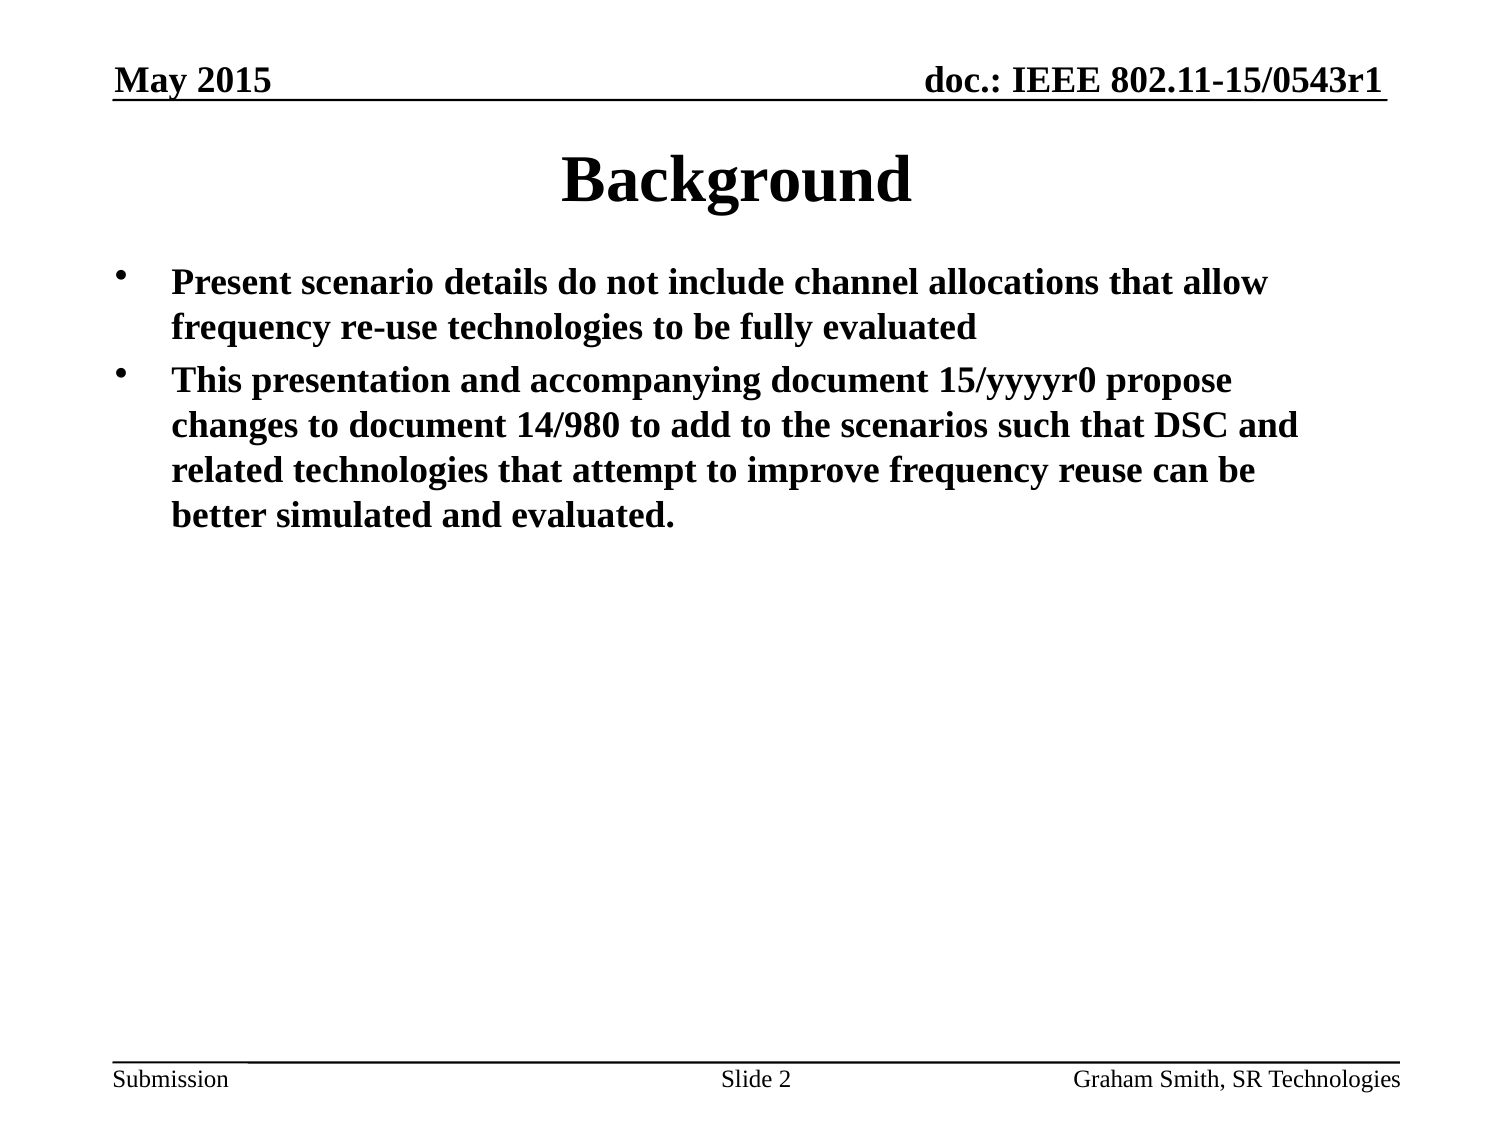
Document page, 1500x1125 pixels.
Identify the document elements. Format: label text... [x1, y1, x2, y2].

list Present scenario details do not include channel allocations that allow frequency re-use technologies to be fully evaluated This presentation and accompanying document 15/yyyyr0 propose changes to document 14/980 to add to the scenarios such that DSC and related technologies that attempt to improve frequency reuse can be better simulated and evaluated. [99, 249, 1375, 925]
title Background [24, 125, 1450, 225]
footer Graham Smith, SR Technologies [1069, 1061, 1402, 1093]
slide_number Slide 2 [712, 1061, 800, 1093]
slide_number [114, 54, 286, 101]
